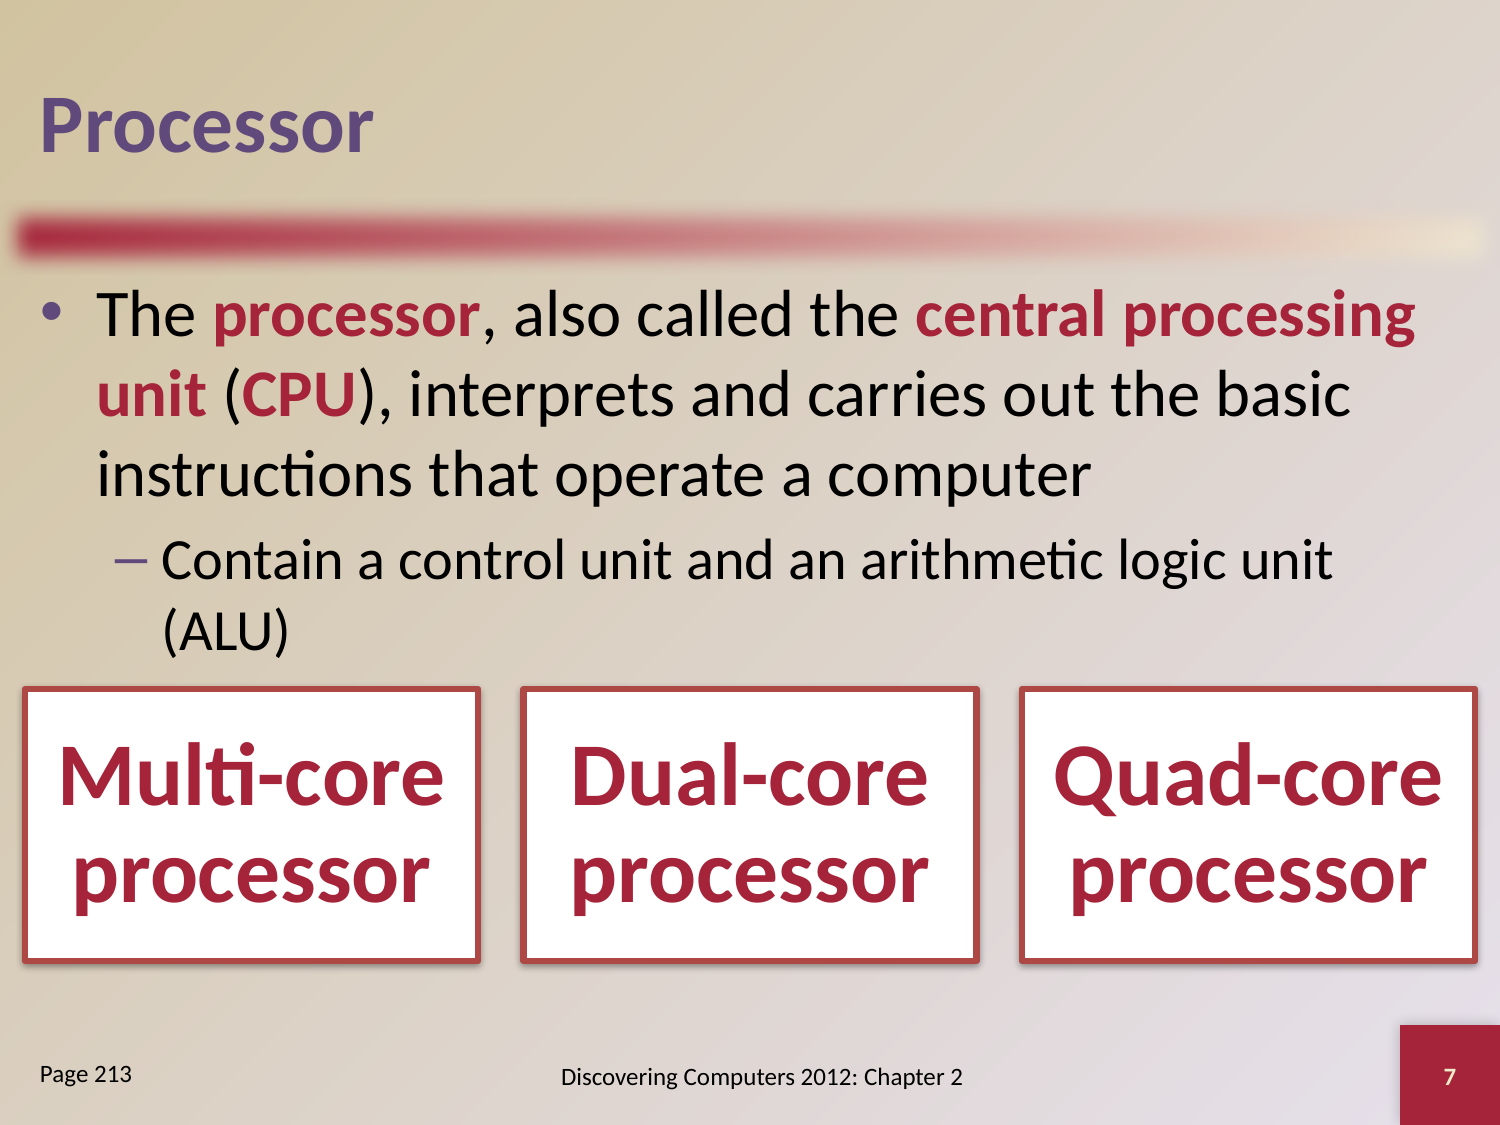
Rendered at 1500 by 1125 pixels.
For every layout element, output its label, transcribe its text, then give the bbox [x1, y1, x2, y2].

slide_number 7 [1400, 1025, 1500, 1125]
list Page 213 [24, 1050, 300, 1125]
list The processor, also called the central processing unit (CPU), interprets and carries out the basic instructions that operate a computer Contain a control unit and an arithmetic logic unit (ALU) [24, 262, 1475, 636]
list The processor, also called the central processing unit (CPU), interprets and carries out the basic instructions that operate a computer Contain a control unit and an arithmetic logic unit (ALU) [24, 1020, 1475, 1025]
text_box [24, 637, 1476, 1013]
title Processor [24, 24, 1475, 213]
footer Discovering Computers 2012: Chapter 2 [450, 1037, 1075, 1113]
